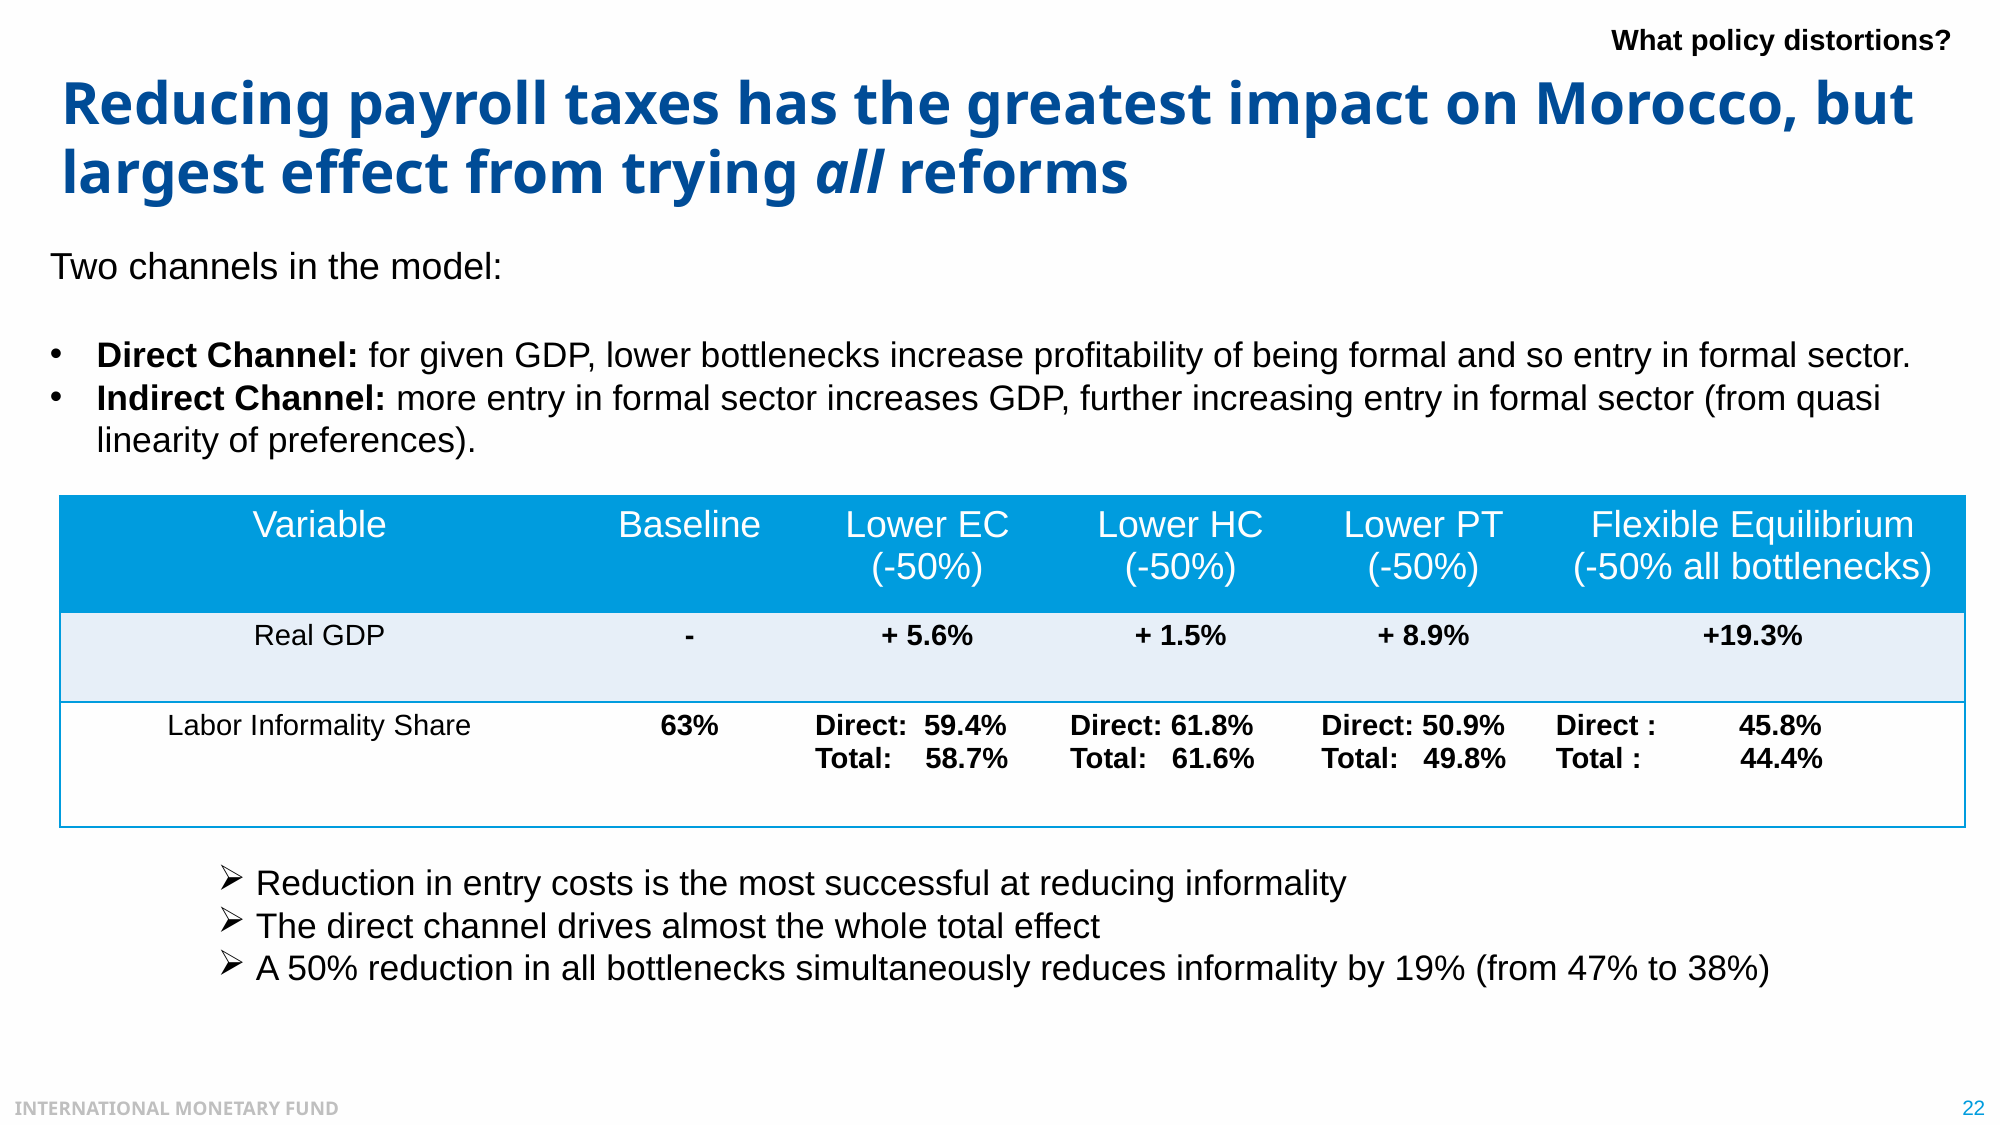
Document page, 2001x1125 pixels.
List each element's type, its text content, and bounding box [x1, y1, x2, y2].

text_box What policy distortions? [1580, 13, 2000, 64]
list [21, 214, 1977, 1014]
table_cell Real GDP [61, 613, 580, 701]
table_header Baseline [580, 602, 800, 611]
table_cell + 8.9% [1307, 613, 1541, 701]
table_cell - [580, 613, 800, 701]
table_header Lower PT (-50%) [1307, 602, 1541, 611]
table_header Flexible Equilibrium (-50% all bottlenecks) [1541, 497, 1964, 611]
table_cell 63% [580, 703, 800, 808]
table_header Lower HC (-50%) [1055, 602, 1307, 611]
table_cell Labor Informality Share [61, 703, 580, 808]
table_cell + 1.5% [1055, 613, 1307, 701]
table_cell Direct : 45.8% Total : 44.4% [1541, 703, 1964, 826]
text_box Reducing payroll taxes has the greatest impact on Morocco, but largest effect from trying all reforms [46, 58, 1977, 214]
table_cell Direct: 50.9% Total: 49.8% [1307, 703, 1541, 808]
table_cell +19.3% [1541, 613, 1964, 701]
text_box Reduction in entry costs is the most successful at reducing informality The direct channel drives almost the whole total effect A 50% reduction in all bottlenecks simultaneously reduces informality by 19% (from 47% to 38%) [53, 808, 1886, 996]
table_cell Direct: 61.8% Total: 61.6% [1055, 703, 1307, 808]
table_header Variable [61, 602, 580, 611]
text_box Two channels in the model: Direct Channel: for given GDP, lower bottlenecks increase profitability of being formal and so entry in formal sector. Indirect Channel: more entry in formal sector increases GDP, further increasing entry in formal sector (from quasi linearity of preferences). [35, 234, 1941, 602]
table_header Lower EC (-50%) [800, 602, 1055, 611]
table_cell + 5.6% [800, 613, 1055, 701]
table_cell Direct: 59.4% Total: 58.7% [800, 703, 1055, 808]
